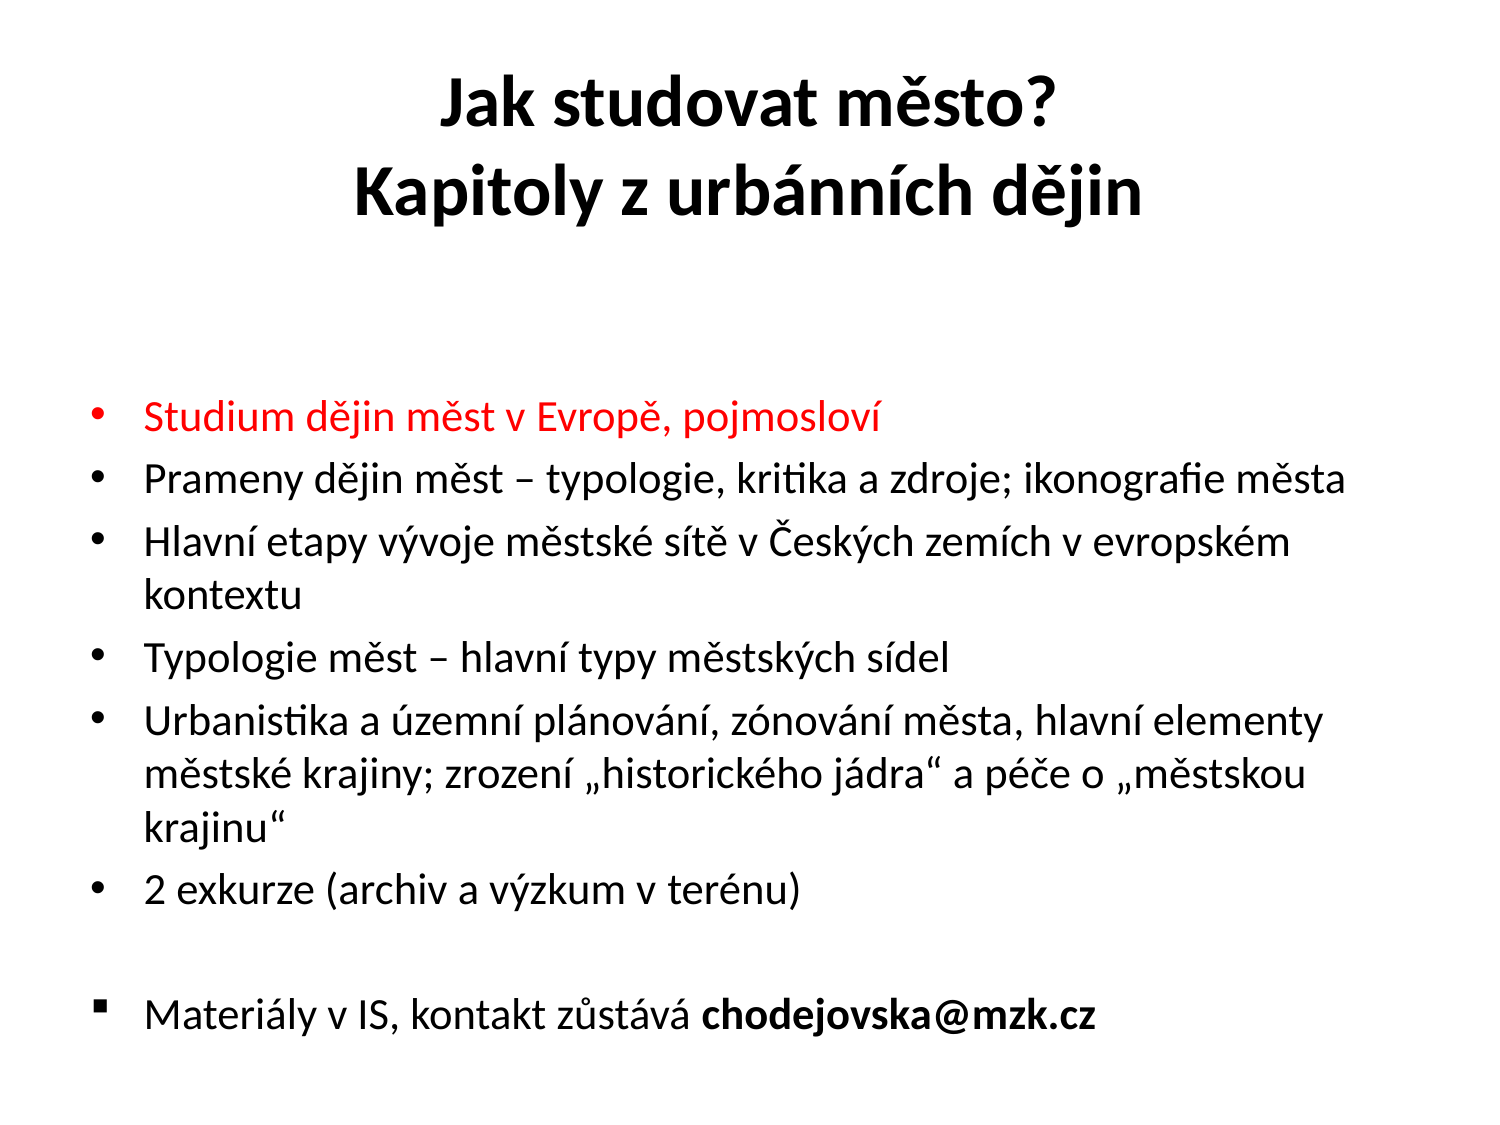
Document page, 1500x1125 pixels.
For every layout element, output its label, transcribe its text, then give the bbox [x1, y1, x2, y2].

list Studium dějin měst v Evropě, pojmosloví Prameny dějin měst – typologie, kritika a zdroje; ikonografie města Hlavní etapy vývoje městské sítě v Českých zemích v evropském kontextu Typologie měst – hlavní typy městských sídel Urbanistika a územní plánování, zónování města, hlavní elementy městské krajiny; zrození „historického jádra“ a péče o „městskou krajinu“ 2 exkurze (archiv a výzkum v terénu) Materiály v IS, kontakt zůstává chodejovska@mzk.cz [75, 316, 1425, 1047]
title Jak studovat město? Kapitoly z urbánních dějin [75, 45, 1425, 316]
